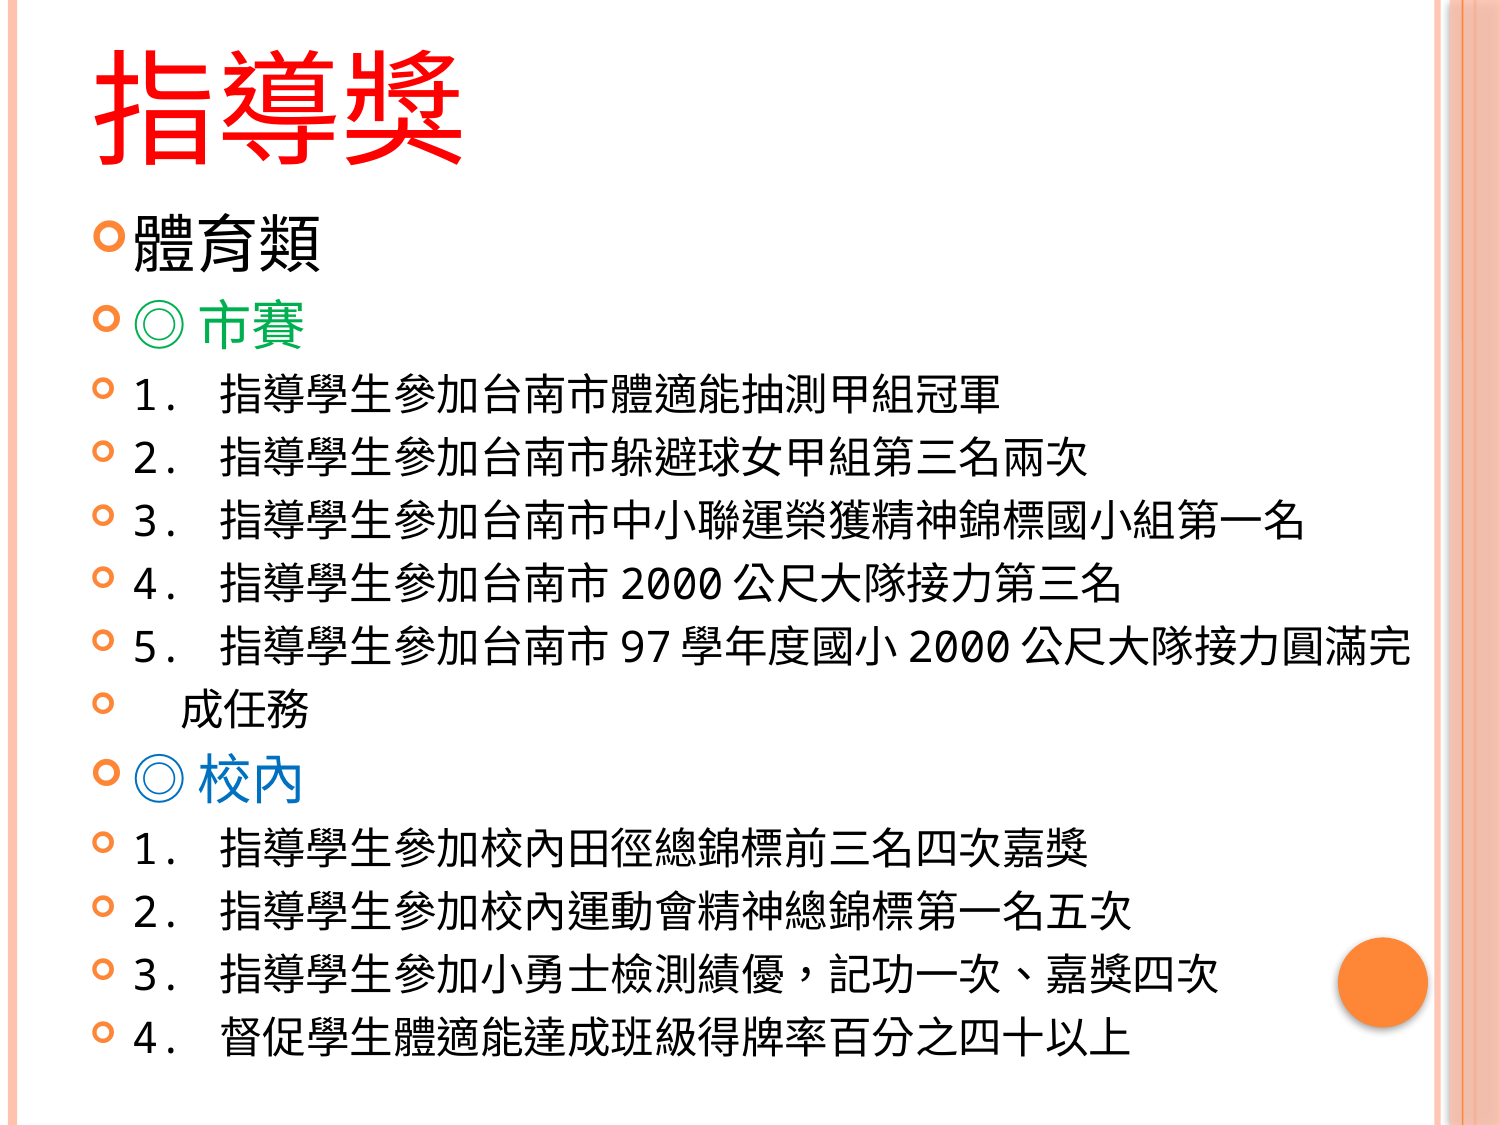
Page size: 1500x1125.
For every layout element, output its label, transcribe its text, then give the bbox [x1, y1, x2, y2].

title 指導獎 [76, 0, 1302, 188]
list 體育類 ◎市賽 1. 指導學生參加台南市體適能抽測甲組冠軍 2. 指導學生參加台南市躲避球女甲組第三名兩次 3. 指導學生參加台南市中小聯運榮獲精神錦標國小組第一名 4. 指導學生參加台南市2000公尺大隊接力第三名 5. 指導學生參加台南市97學年度國小2000公尺大隊接力圓滿完 成任務 ◎校內 1. 指導學生參加校內田徑總錦標前三名四次嘉獎 2. 指導學生參加校內運動會精神總錦標第一名五次 3. 指導學生參加小勇士檢測績優，記功一次、嘉獎四次 4. 督促學生體適能達成班級得牌率百分之四十以上 [75, 196, 1436, 1125]
